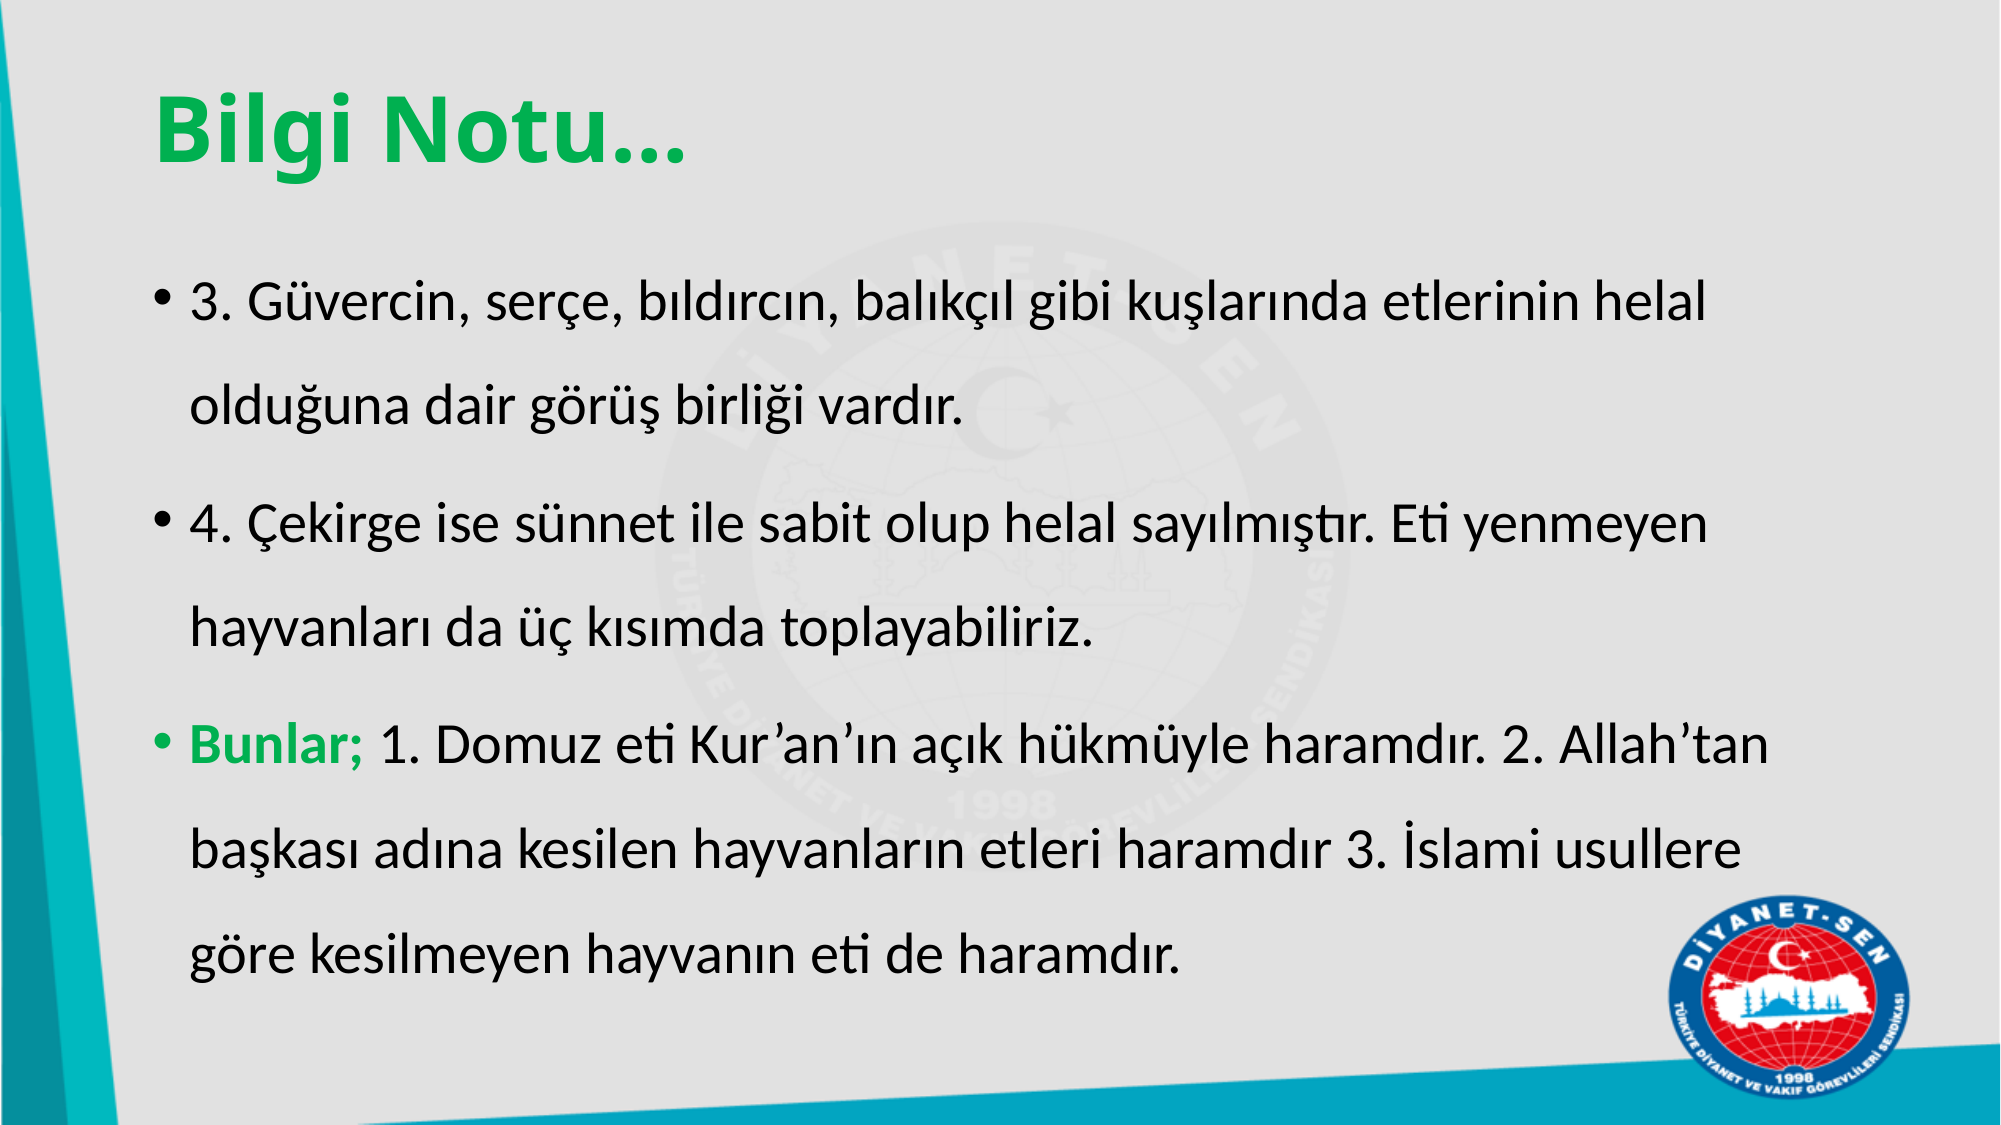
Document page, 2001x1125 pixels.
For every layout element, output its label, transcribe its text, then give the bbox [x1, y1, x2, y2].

title Bilgi Notu… [137, 59, 1863, 205]
picture [0, 0, 2001, 1125]
list 3. Güvercin, serçe, bıldırcın, balıkçıl gibi kuşlarında etlerinin helal olduğuna dair görüş birliği vardır. 4. Çekirge ise sünnet ile sabit olup helal sayılmıştır. Eti yenmeyen hayvanları da üç kısımda toplayabiliriz. Bunlar; 1. Domuz eti Kur’an’ın açık hükmüyle haramdır. 2. Allah’tan başkası adına kesilen hayvanların etleri haramdır 3. İslami usullere göre kesilmeyen hayvanın eti de haramdır. [137, 219, 1863, 1014]
